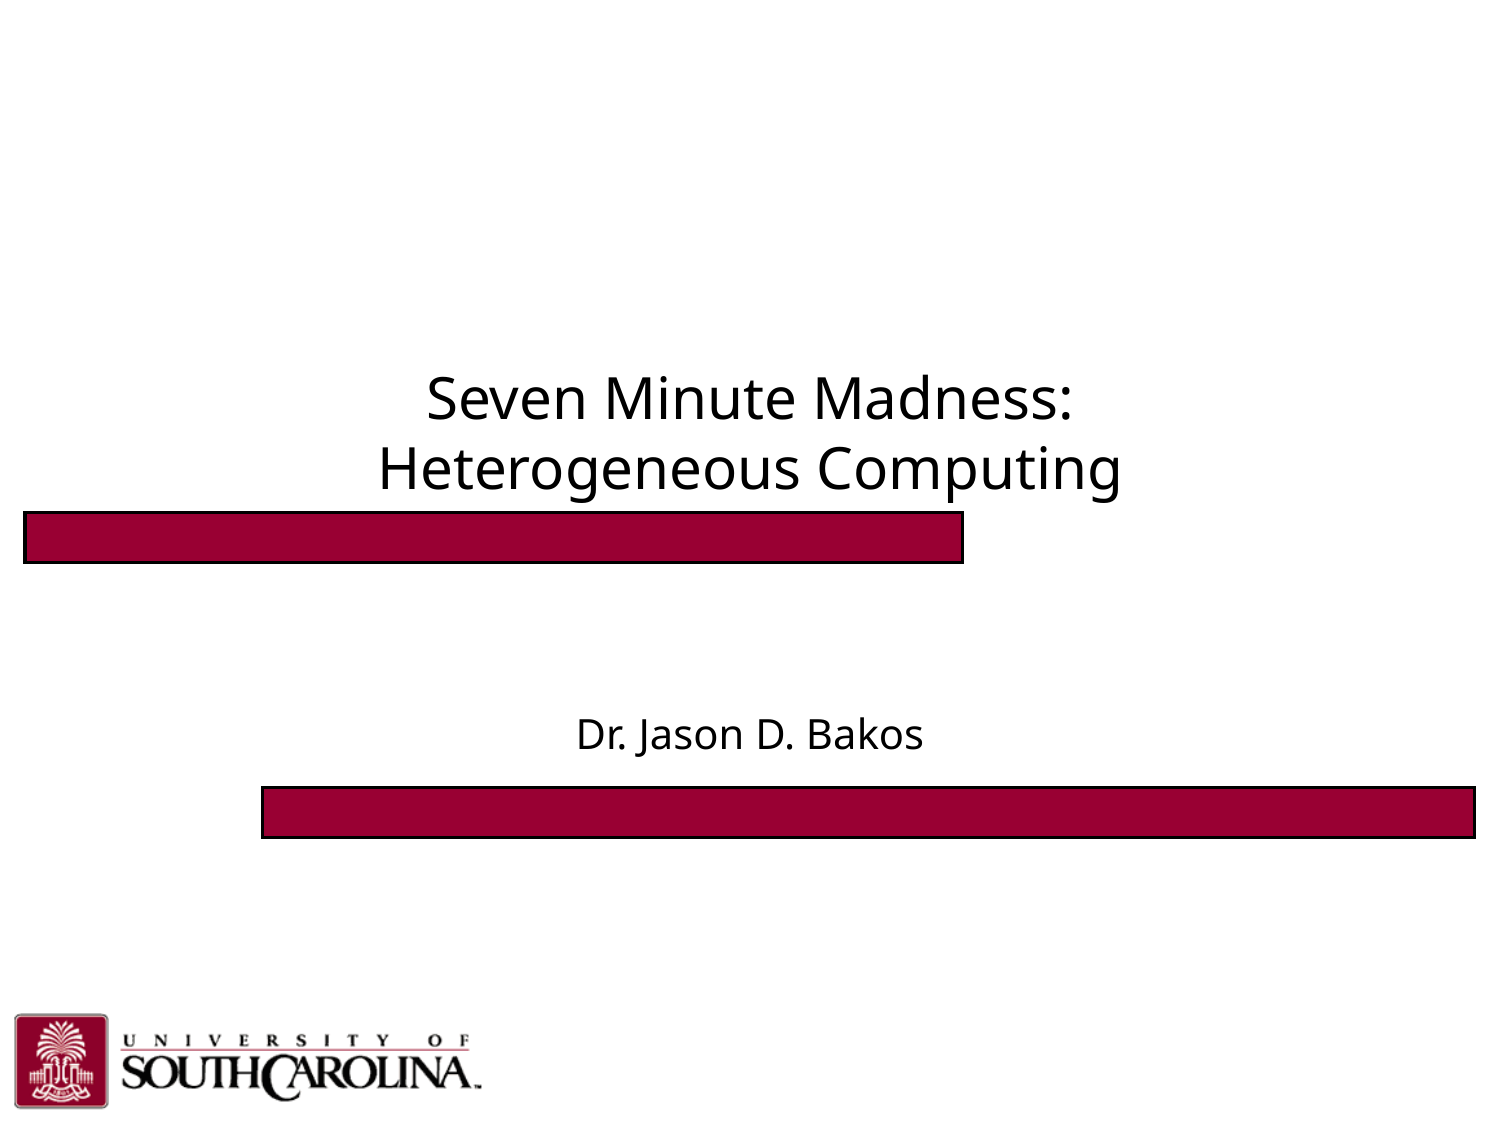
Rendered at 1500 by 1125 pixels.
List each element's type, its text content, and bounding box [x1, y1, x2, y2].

picture [12, 1012, 488, 1112]
subtitle Dr. Jason D. Bakos [225, 699, 1275, 775]
title Seven Minute Madness: Heterogeneous Computing [112, 362, 1388, 500]
